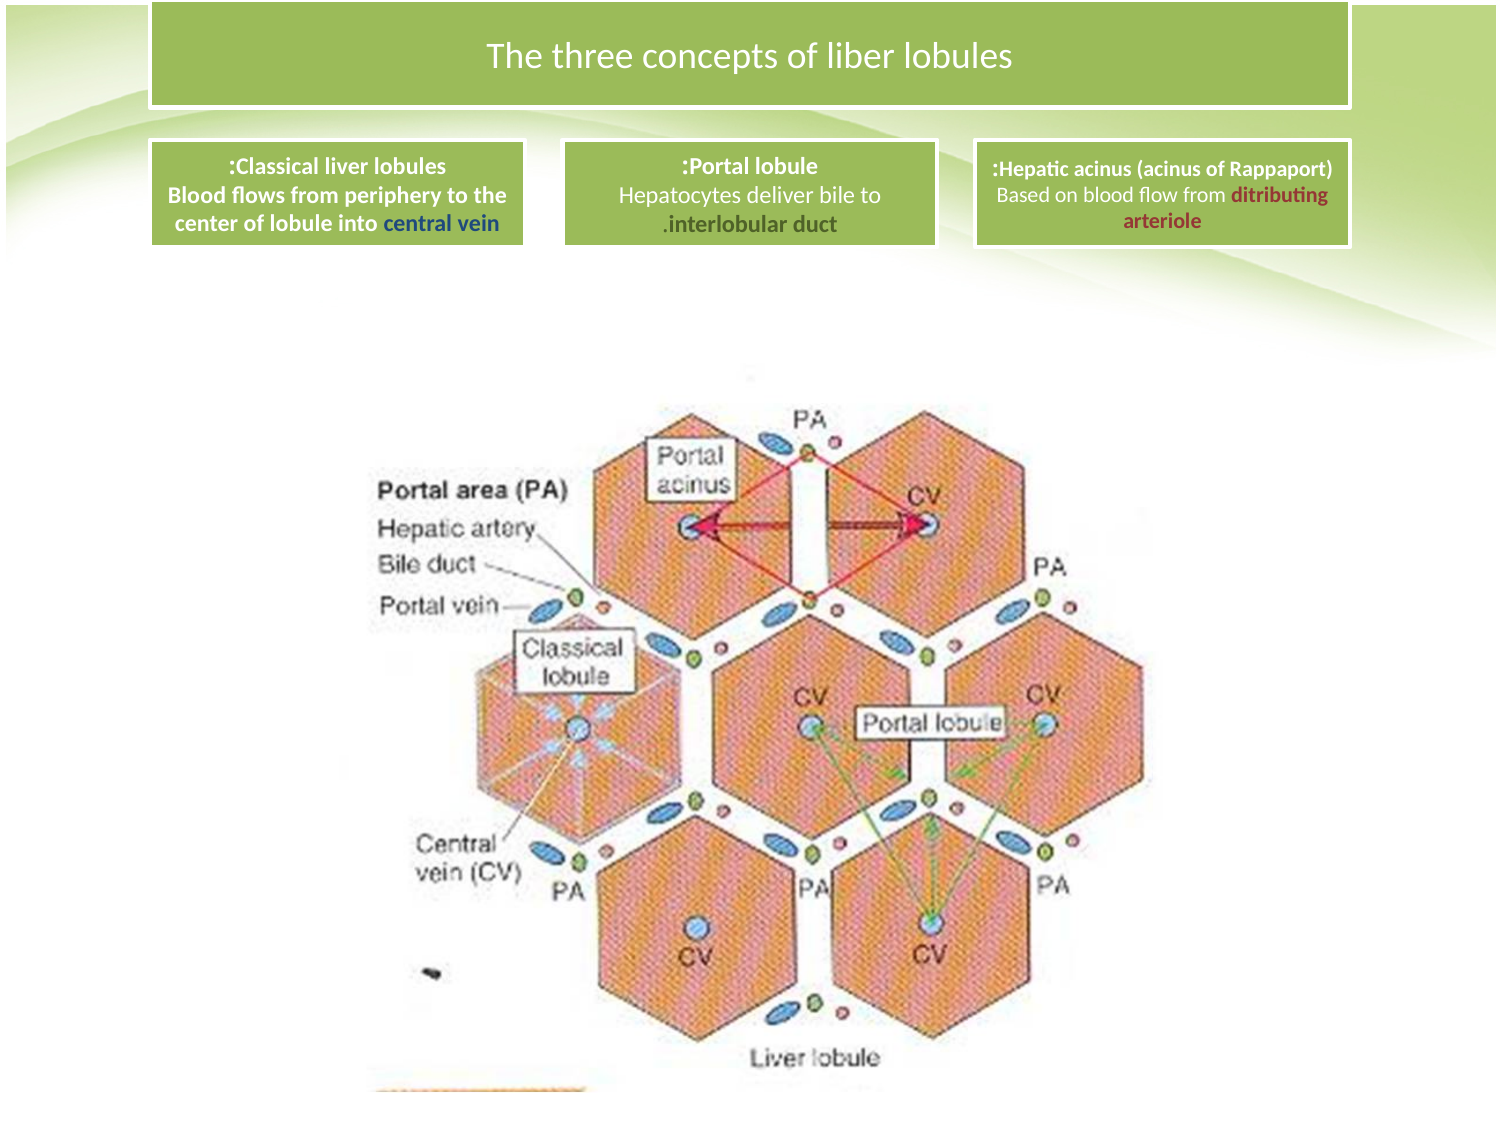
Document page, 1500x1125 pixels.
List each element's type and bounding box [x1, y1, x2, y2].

picture [0, 362, 1500, 1125]
text_box [0, 0, 1500, 667]
